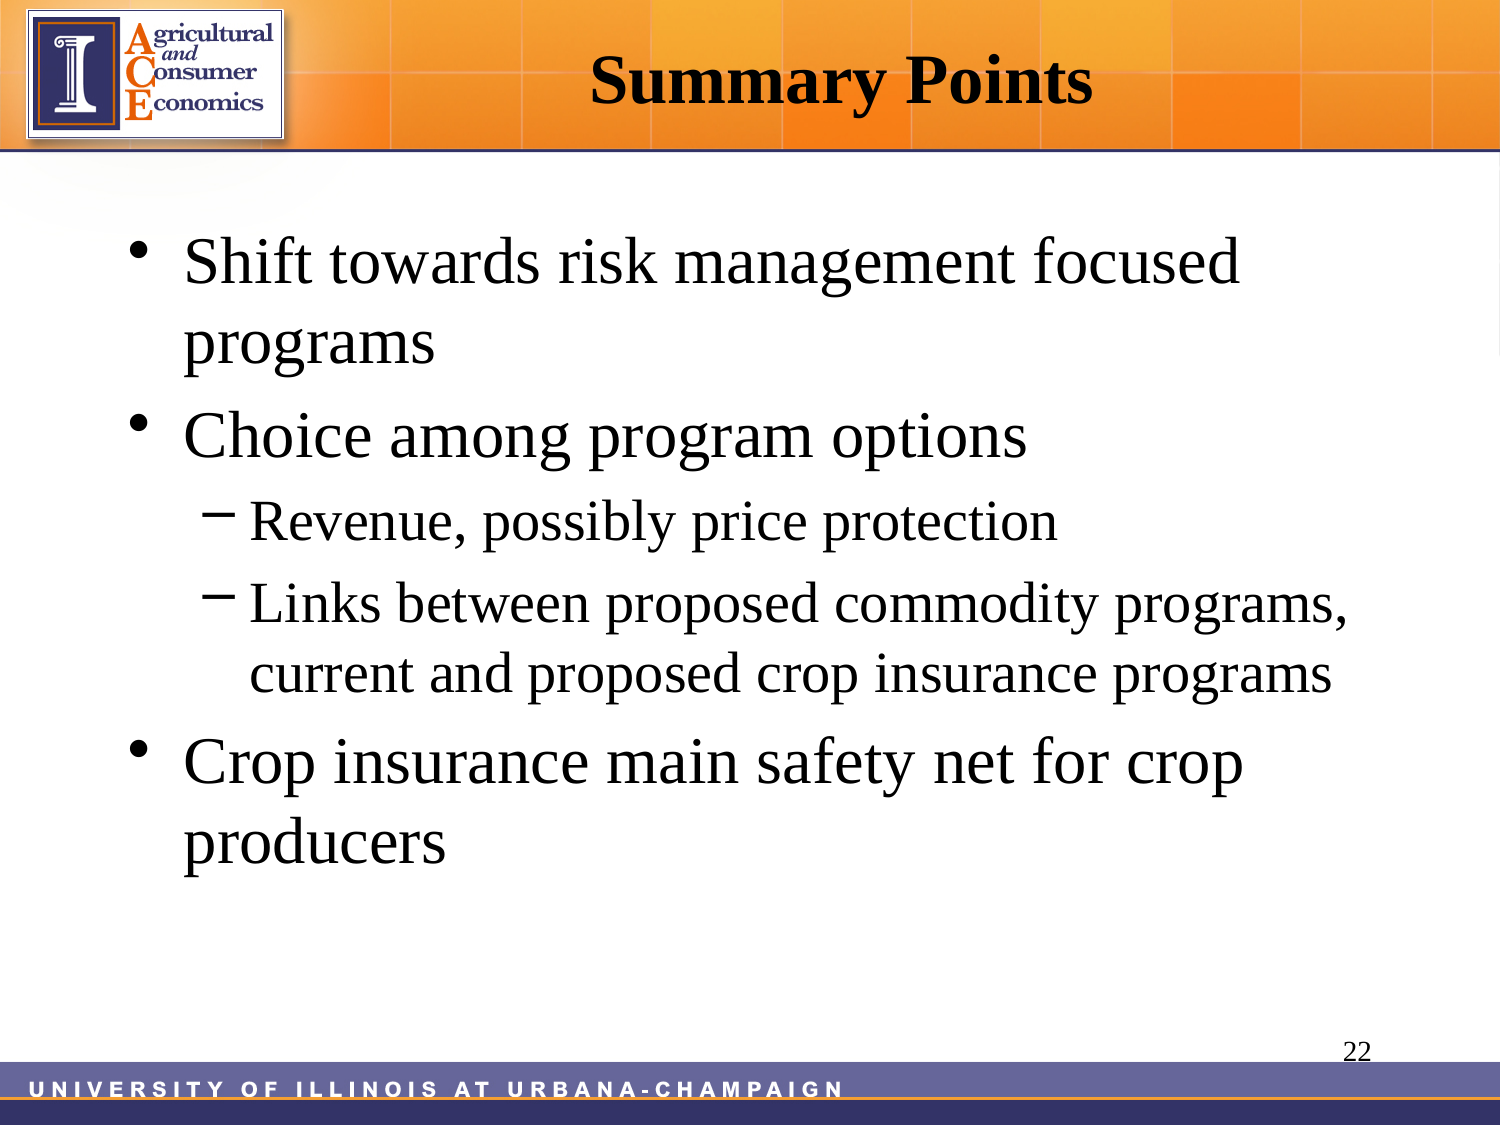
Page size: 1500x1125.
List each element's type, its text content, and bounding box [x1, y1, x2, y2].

slide_number 22 [1074, 1024, 1388, 1101]
title Summary Points [296, 0, 1388, 151]
list Shift towards risk management focused programs Choice among program options Revenue, possibly price protection Links between proposed commodity programs, current and proposed crop insurance programs Crop insurance main safety net for crop producers [112, 209, 1388, 988]
picture [0, 0, 1500, 1125]
